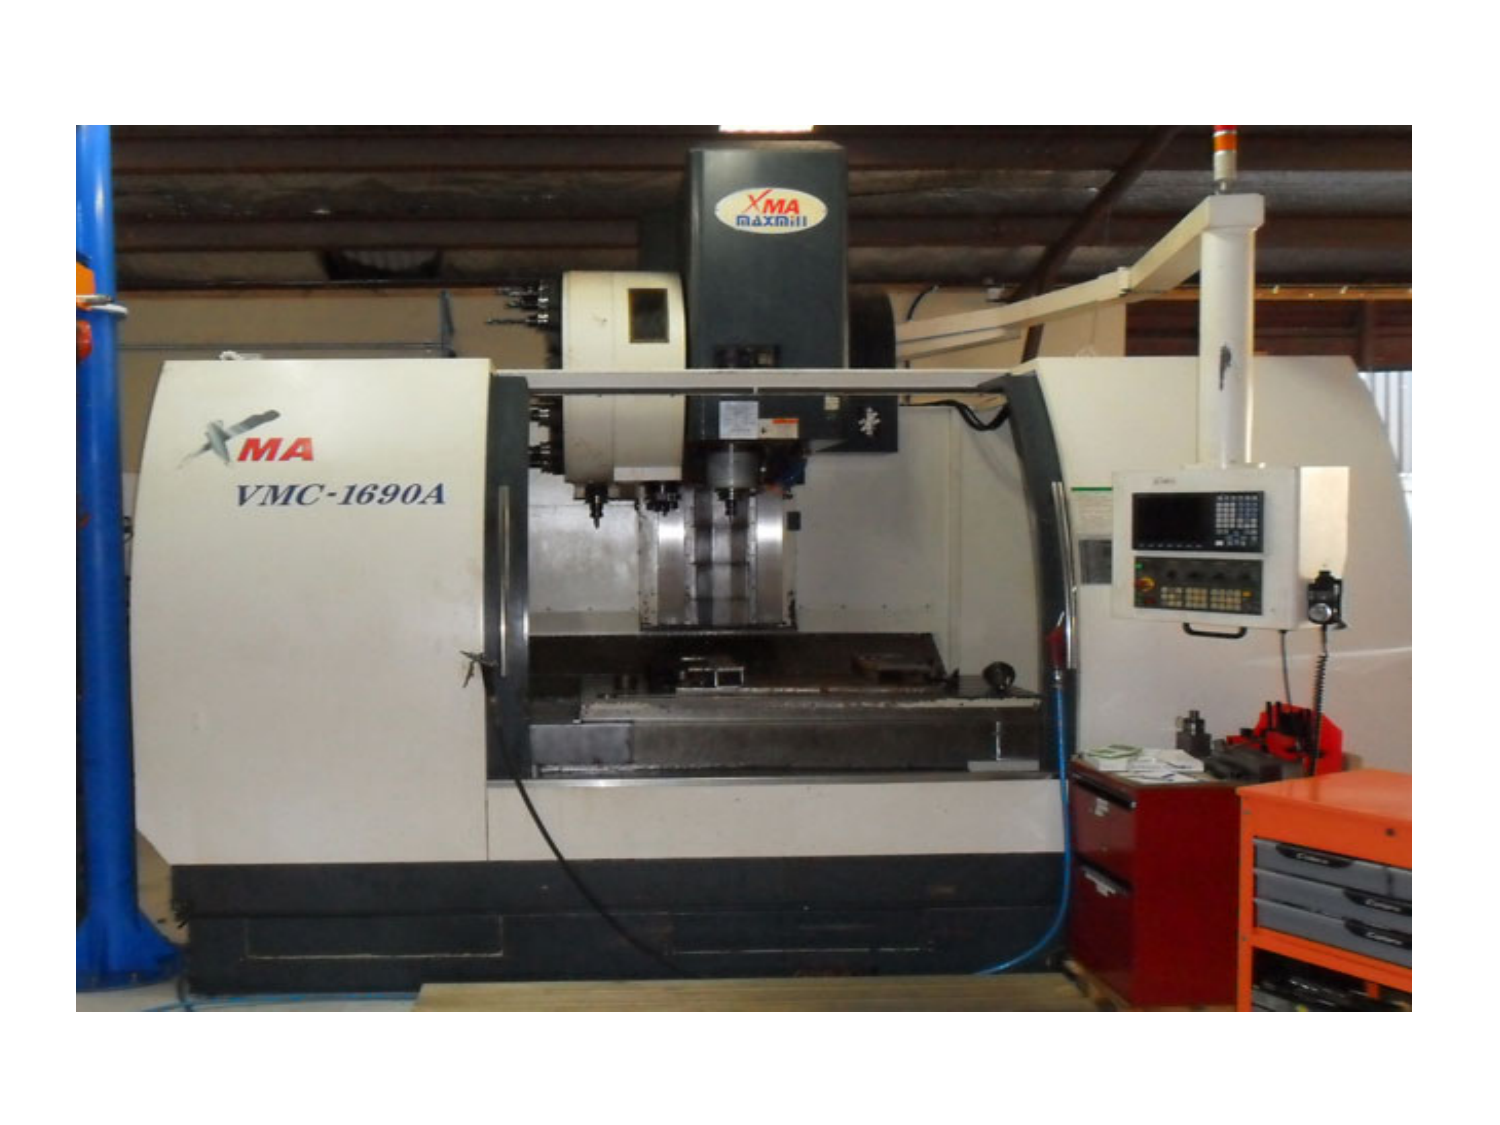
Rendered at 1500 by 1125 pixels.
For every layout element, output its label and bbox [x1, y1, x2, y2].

picture [76, 125, 1412, 1012]
